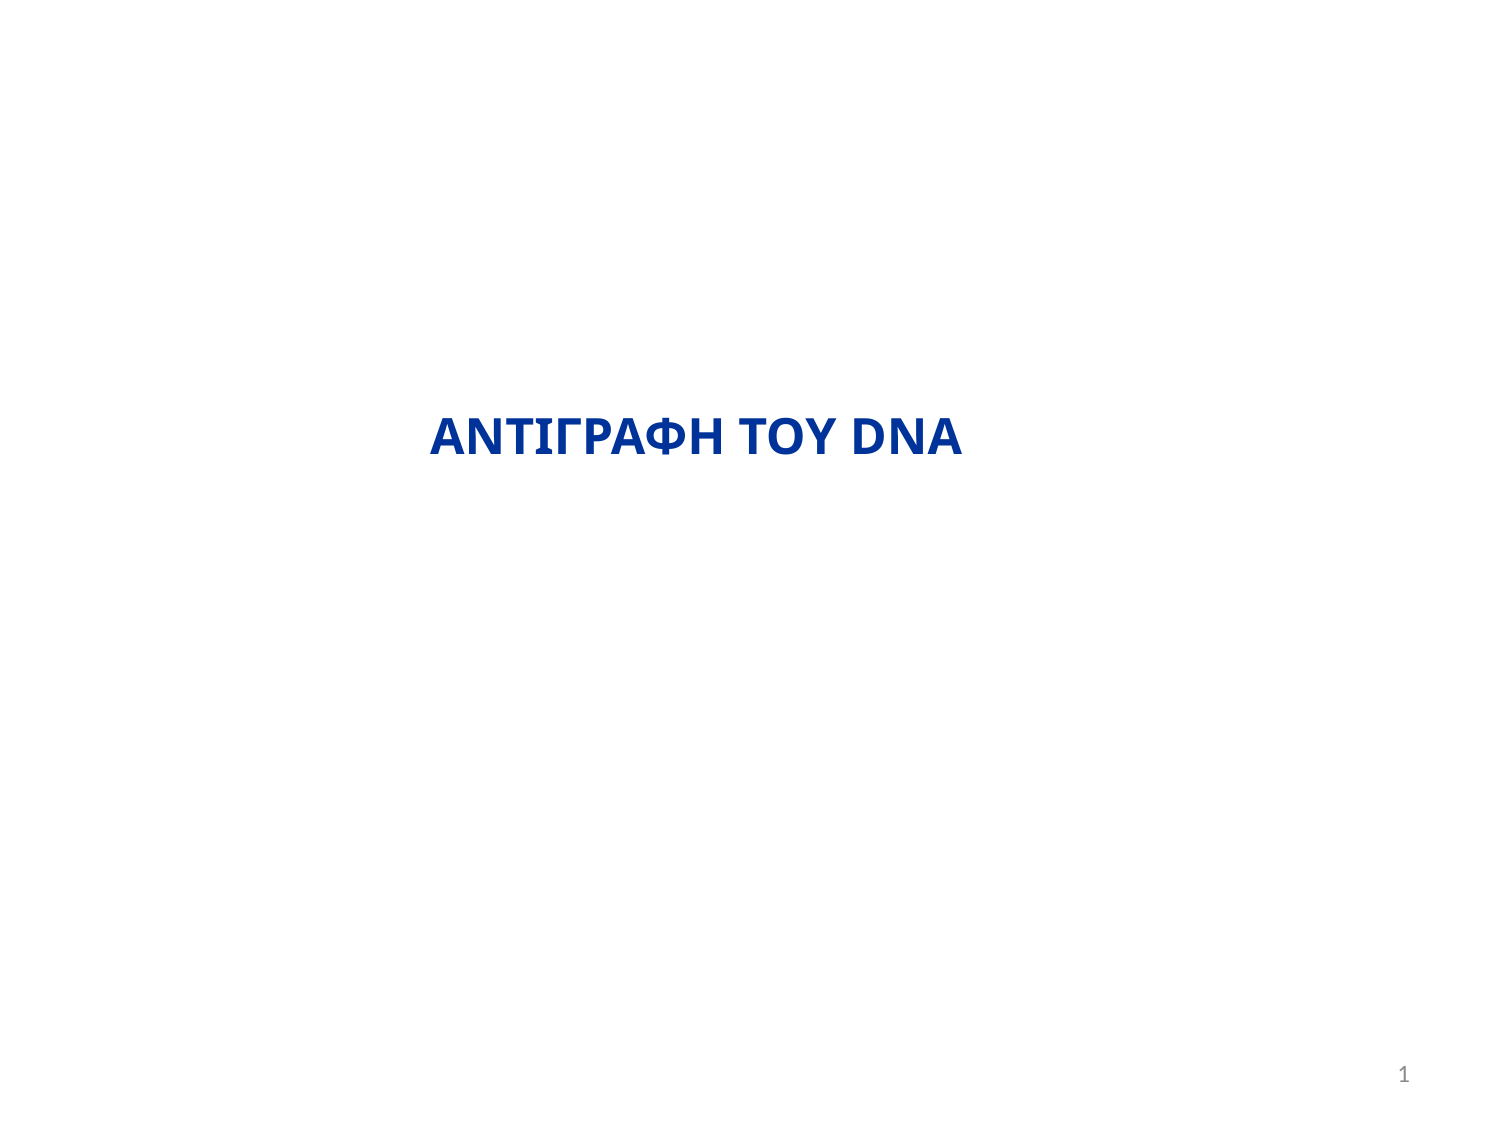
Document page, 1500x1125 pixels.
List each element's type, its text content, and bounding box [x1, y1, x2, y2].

text_box ΑΝΤΙΓΡΑΦΗ ΤΟΥ DNA [76, 397, 1329, 476]
slide_number 1 [1074, 1042, 1425, 1103]
